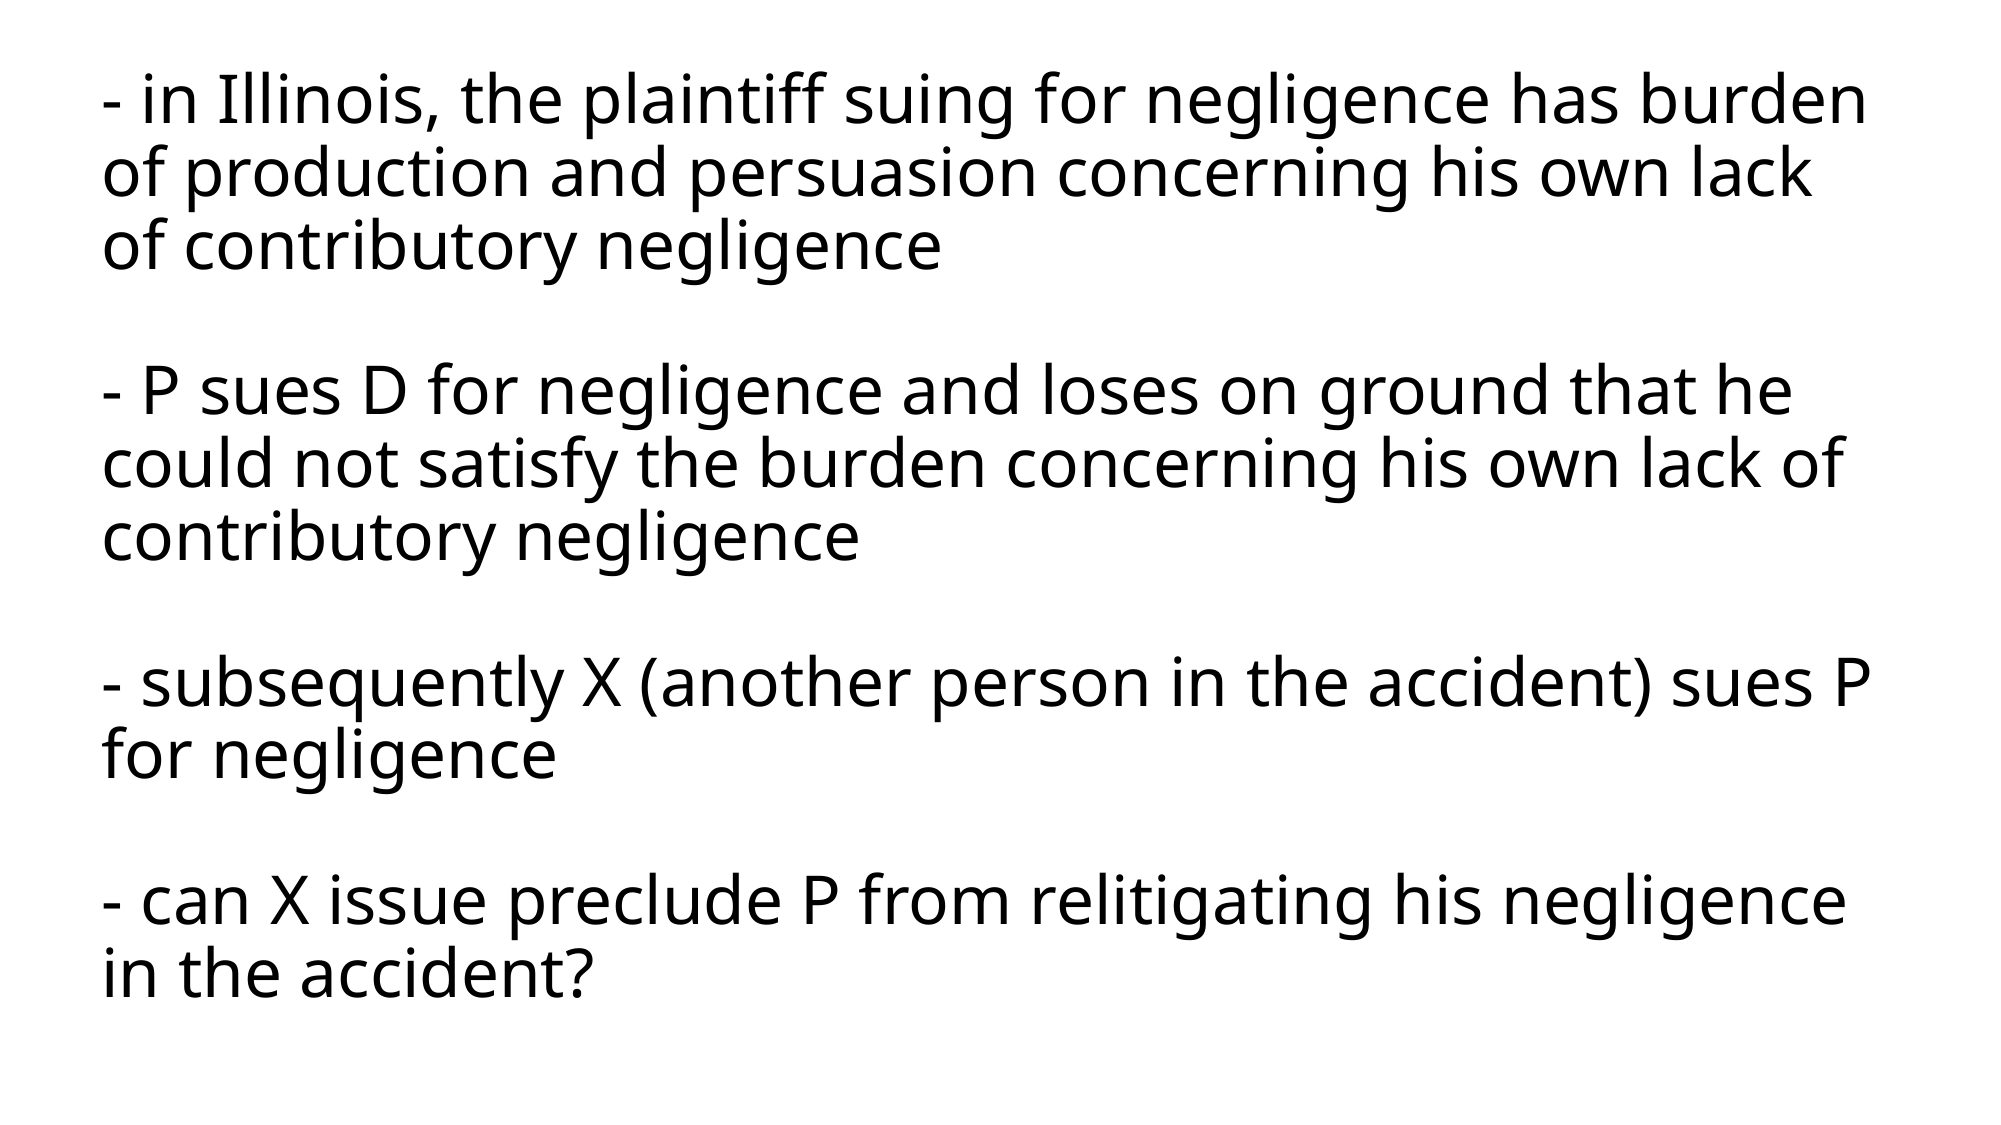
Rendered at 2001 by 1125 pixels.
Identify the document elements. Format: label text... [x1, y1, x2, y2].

title - in Illinois, the plaintiff suing for negligence has burden of production and persuasion concerning his own lack of contributory negligence - P sues D for negligence and loses on ground that he could not satisfy the burden concerning his own lack of contributory negligence - subsequently X (another person in the accident) sues P for negligence - can X issue preclude P from relitigating his negligence in the accident? [86, 57, 1904, 1021]
